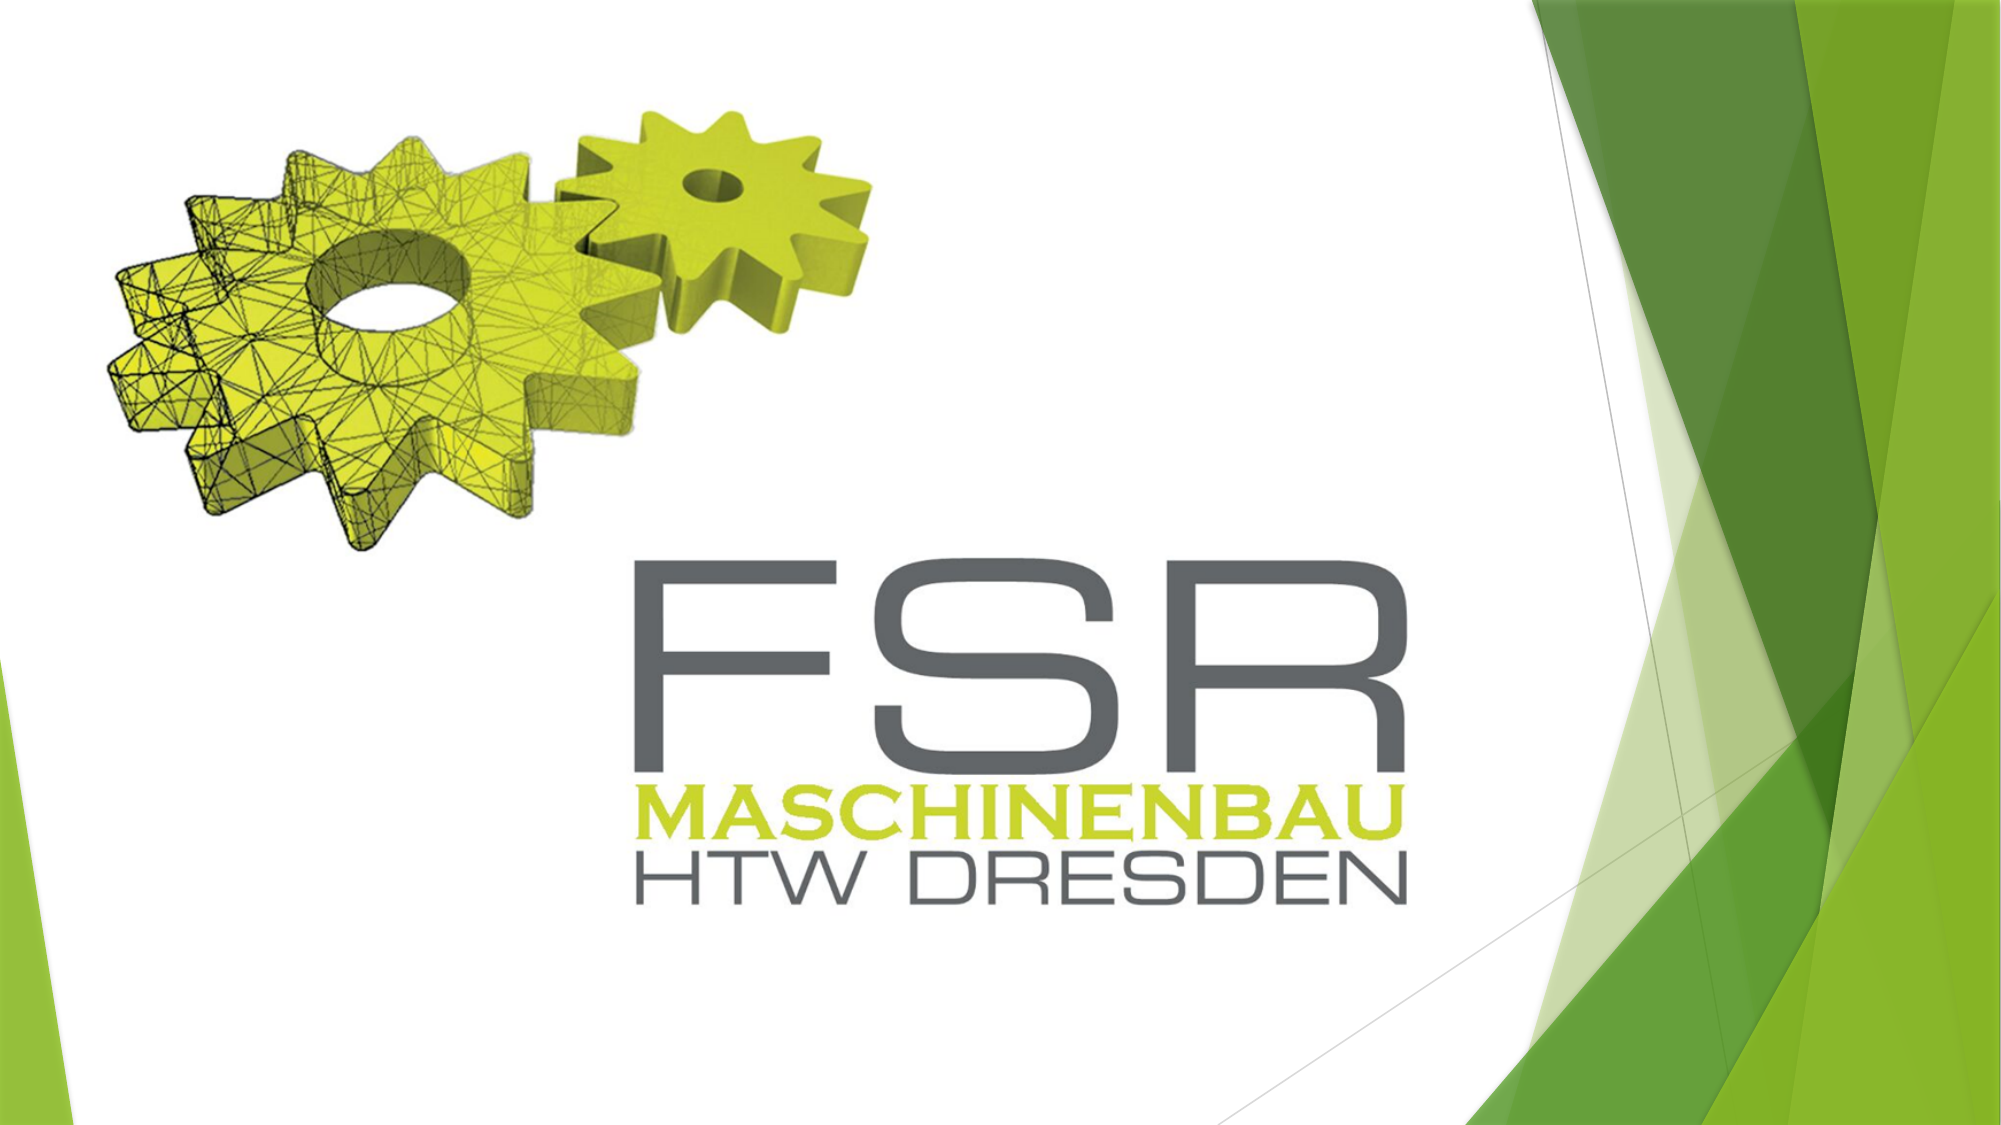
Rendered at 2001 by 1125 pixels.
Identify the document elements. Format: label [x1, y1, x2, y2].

picture [79, 24, 1431, 977]
